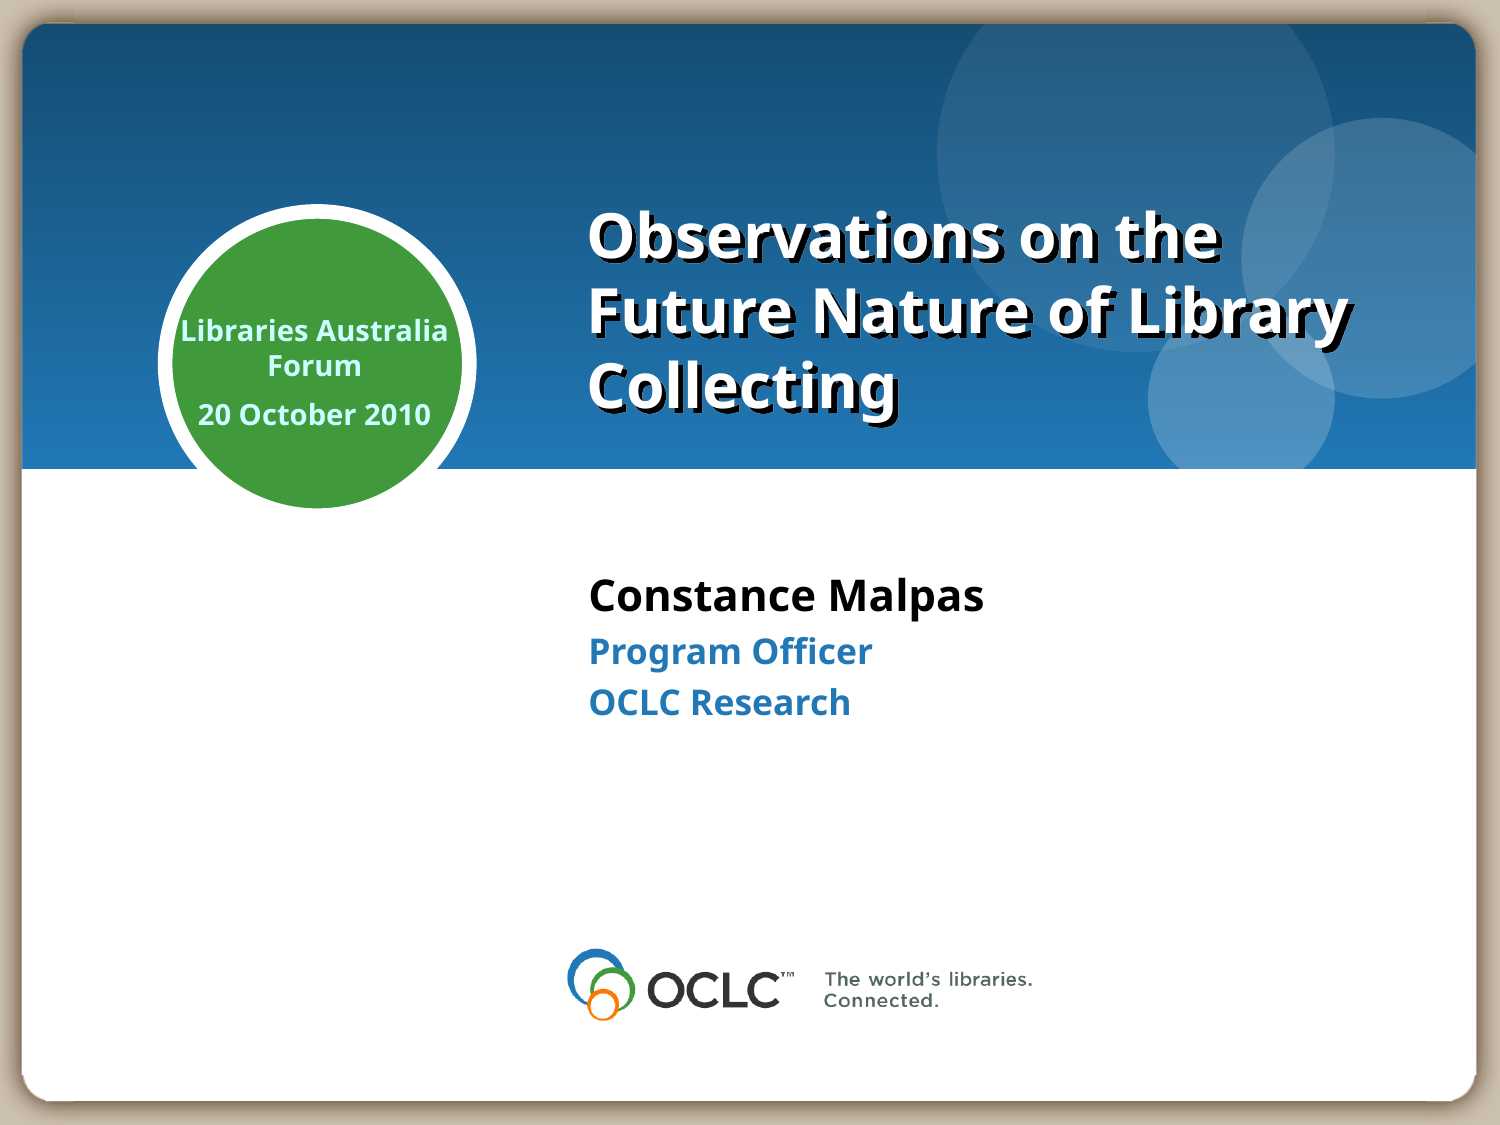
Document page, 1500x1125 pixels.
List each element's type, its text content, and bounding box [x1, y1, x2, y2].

picture [0, 0, 1500, 1125]
text_box Libraries Australia Forum 20 October 2010 [162, 304, 467, 439]
title Observations on the Future Nature of Library Collecting [585, 141, 1376, 429]
subtitle Constance Malpas Program Officer OCLC Research [585, 549, 1276, 867]
